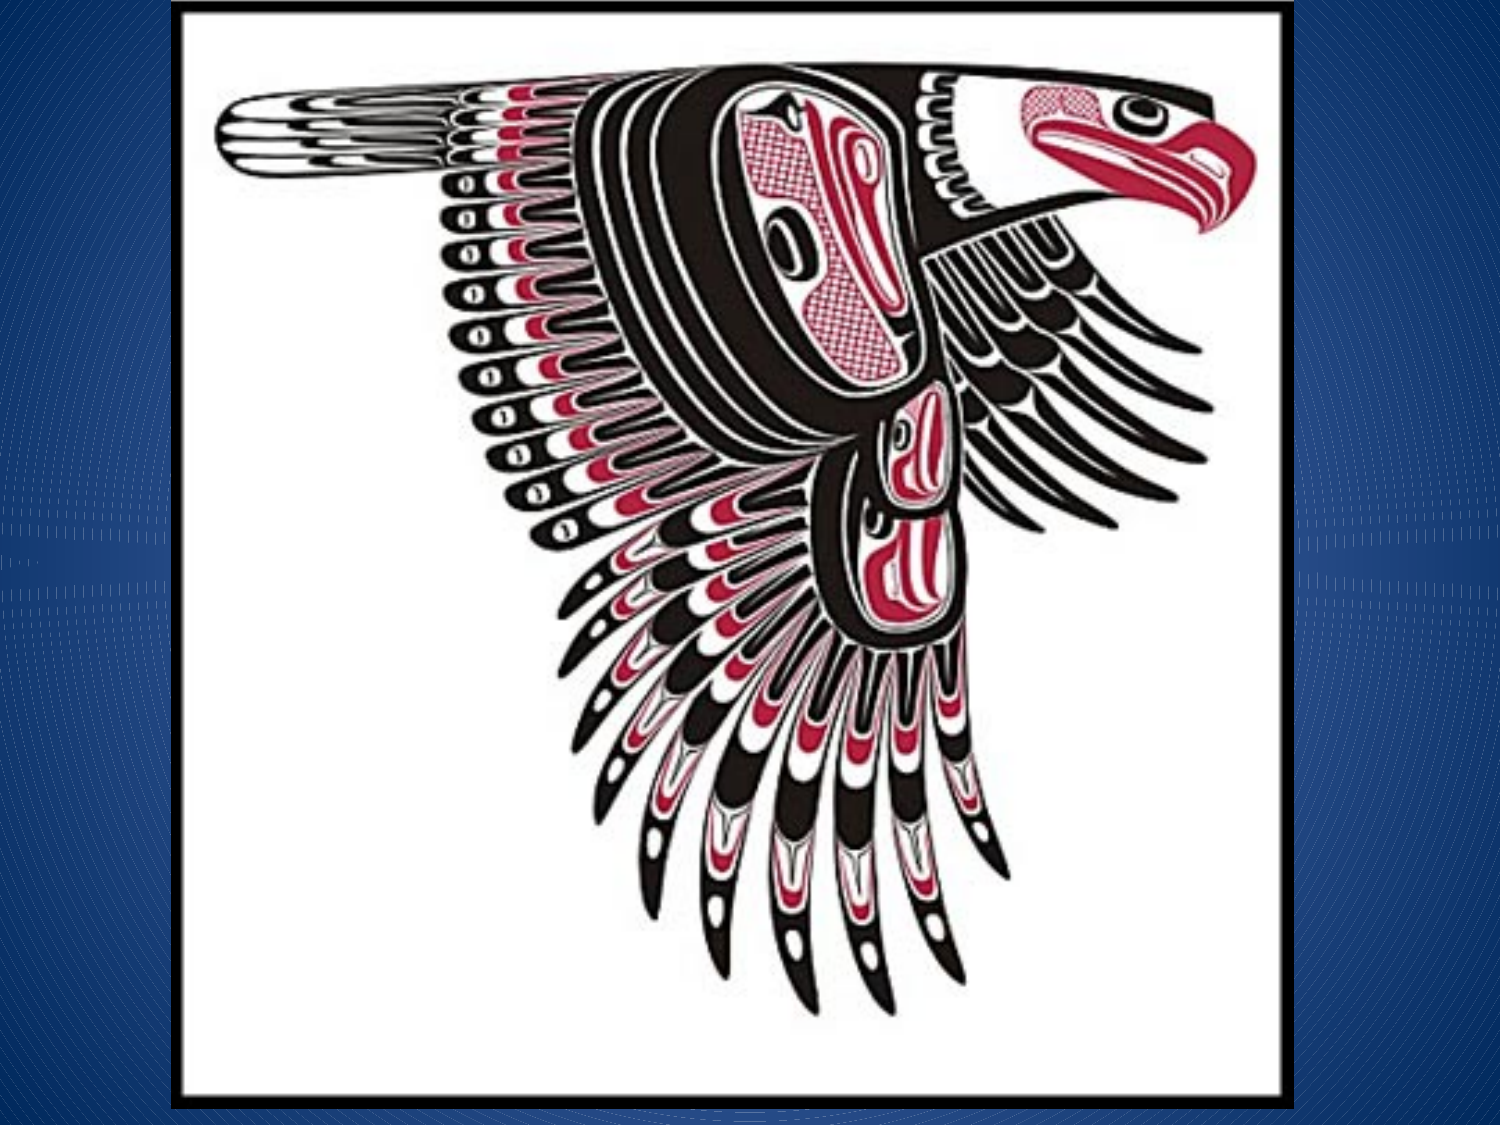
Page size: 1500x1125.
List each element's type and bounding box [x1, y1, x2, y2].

picture [170, 0, 1294, 1109]
